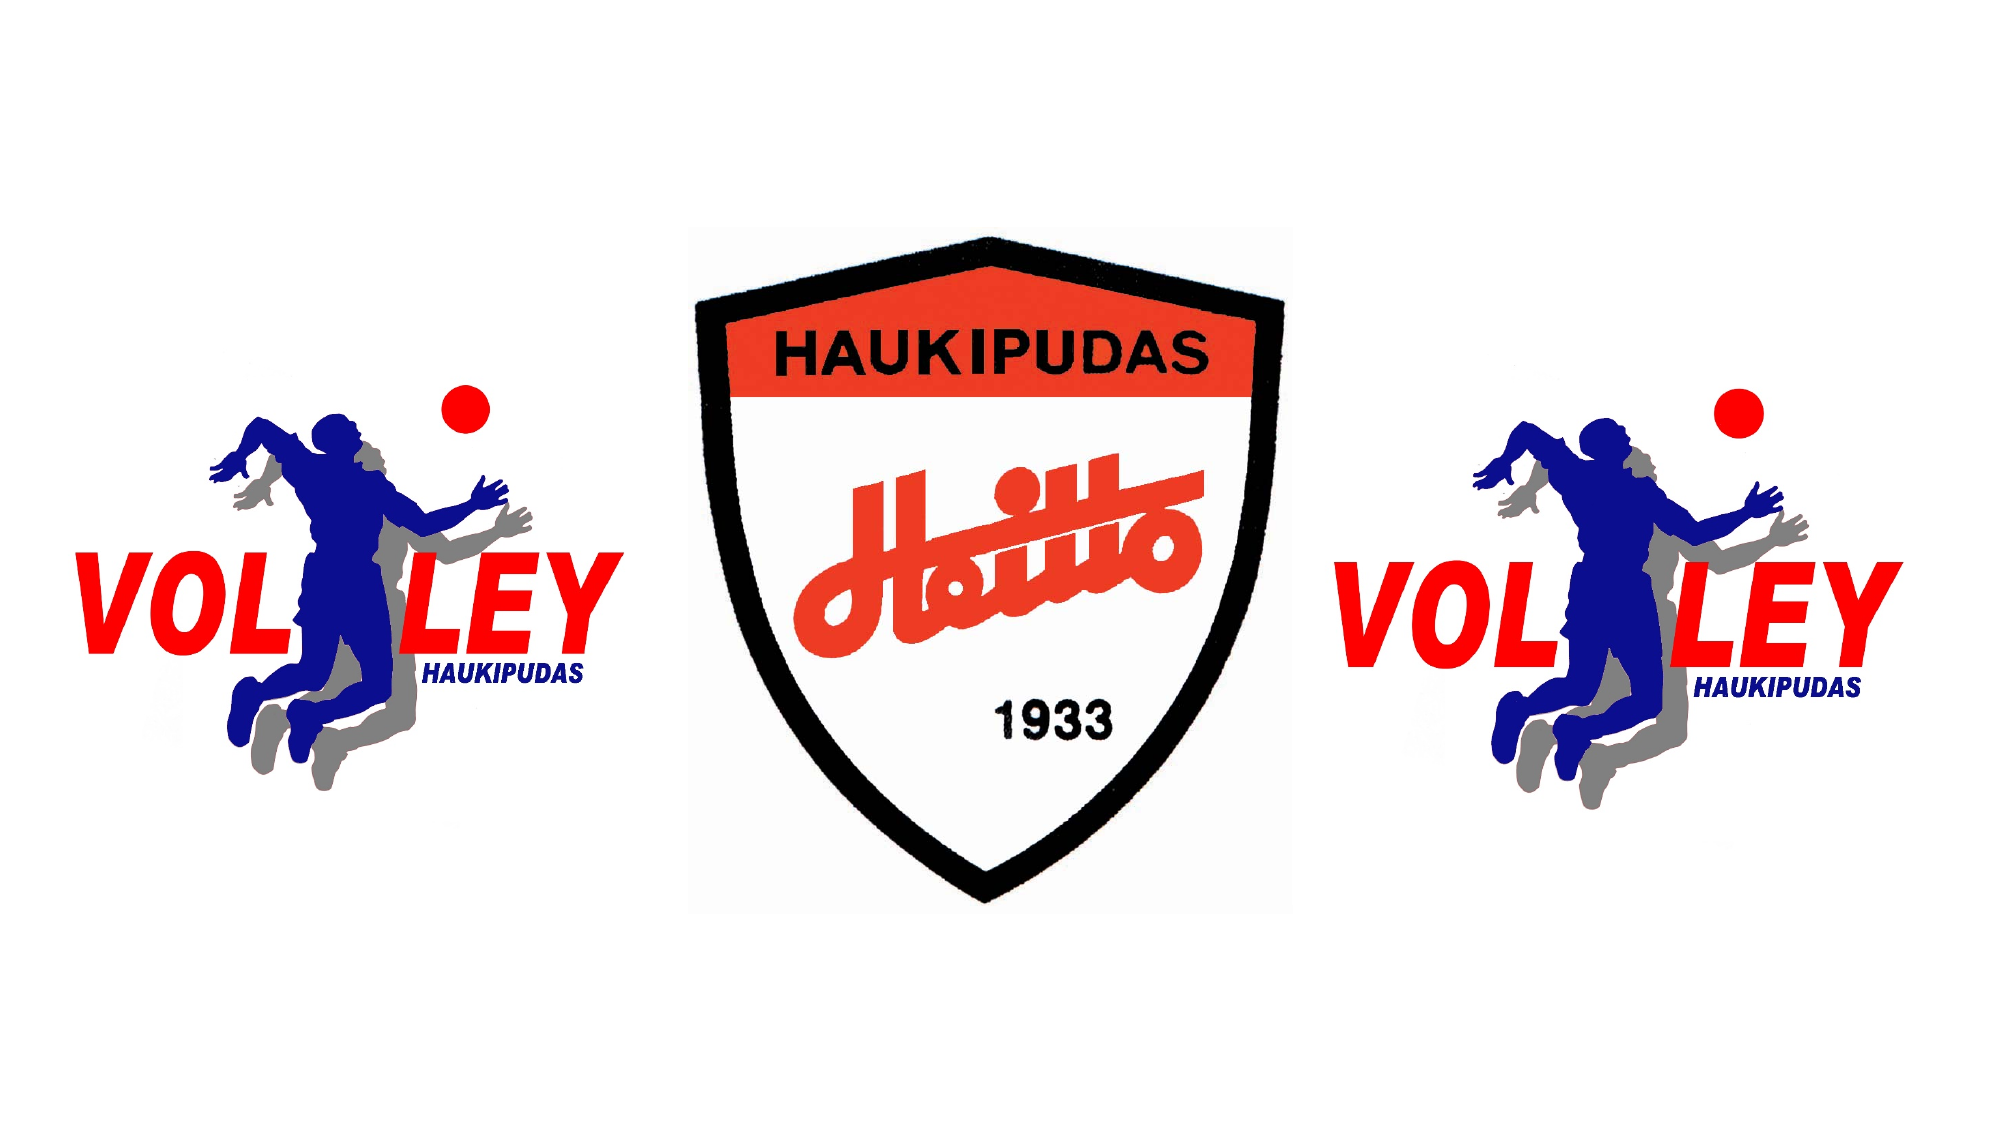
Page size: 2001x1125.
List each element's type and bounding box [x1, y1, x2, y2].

picture [35, 299, 666, 883]
list [688, 227, 1293, 914]
picture [1292, 299, 1947, 905]
